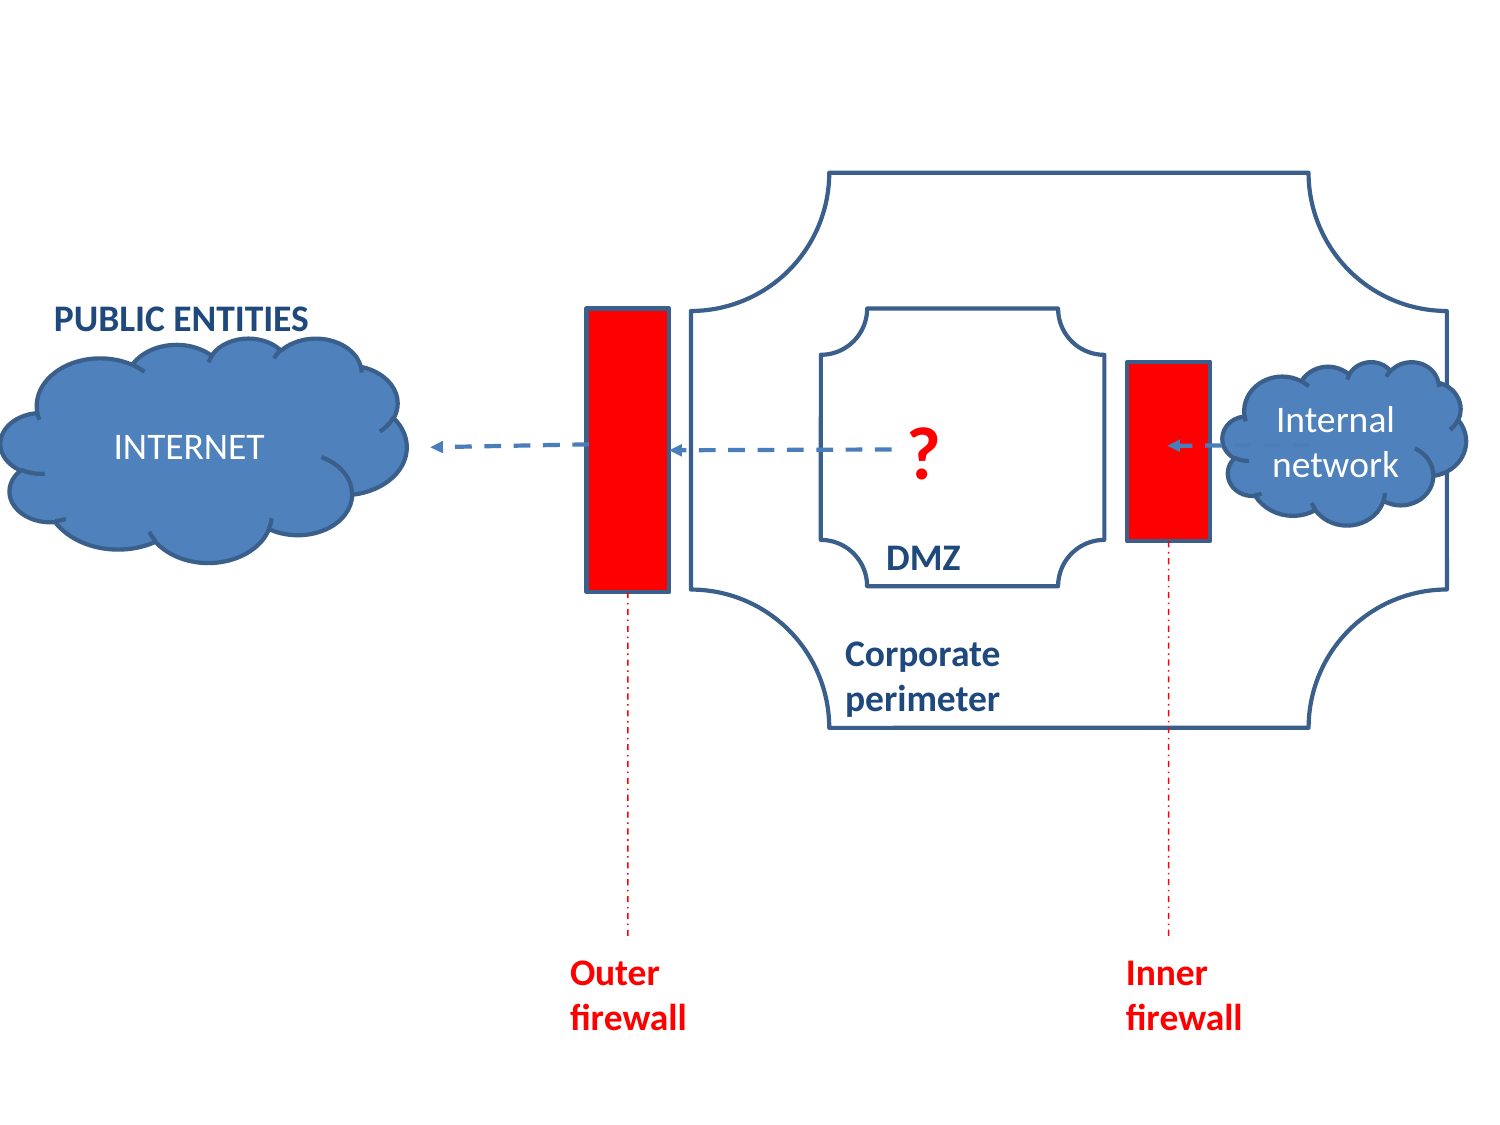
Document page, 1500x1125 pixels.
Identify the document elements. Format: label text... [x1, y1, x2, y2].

text_box Internal network [1452, 387, 1469, 472]
text_box PUBLIC ENTITIES [39, 286, 419, 347]
text_box INTERNET [0, 336, 409, 566]
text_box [1110, 361, 1301, 1048]
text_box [690, 172, 1448, 729]
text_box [820, 308, 1203, 587]
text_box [430, 444, 590, 448]
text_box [555, 308, 745, 1047]
